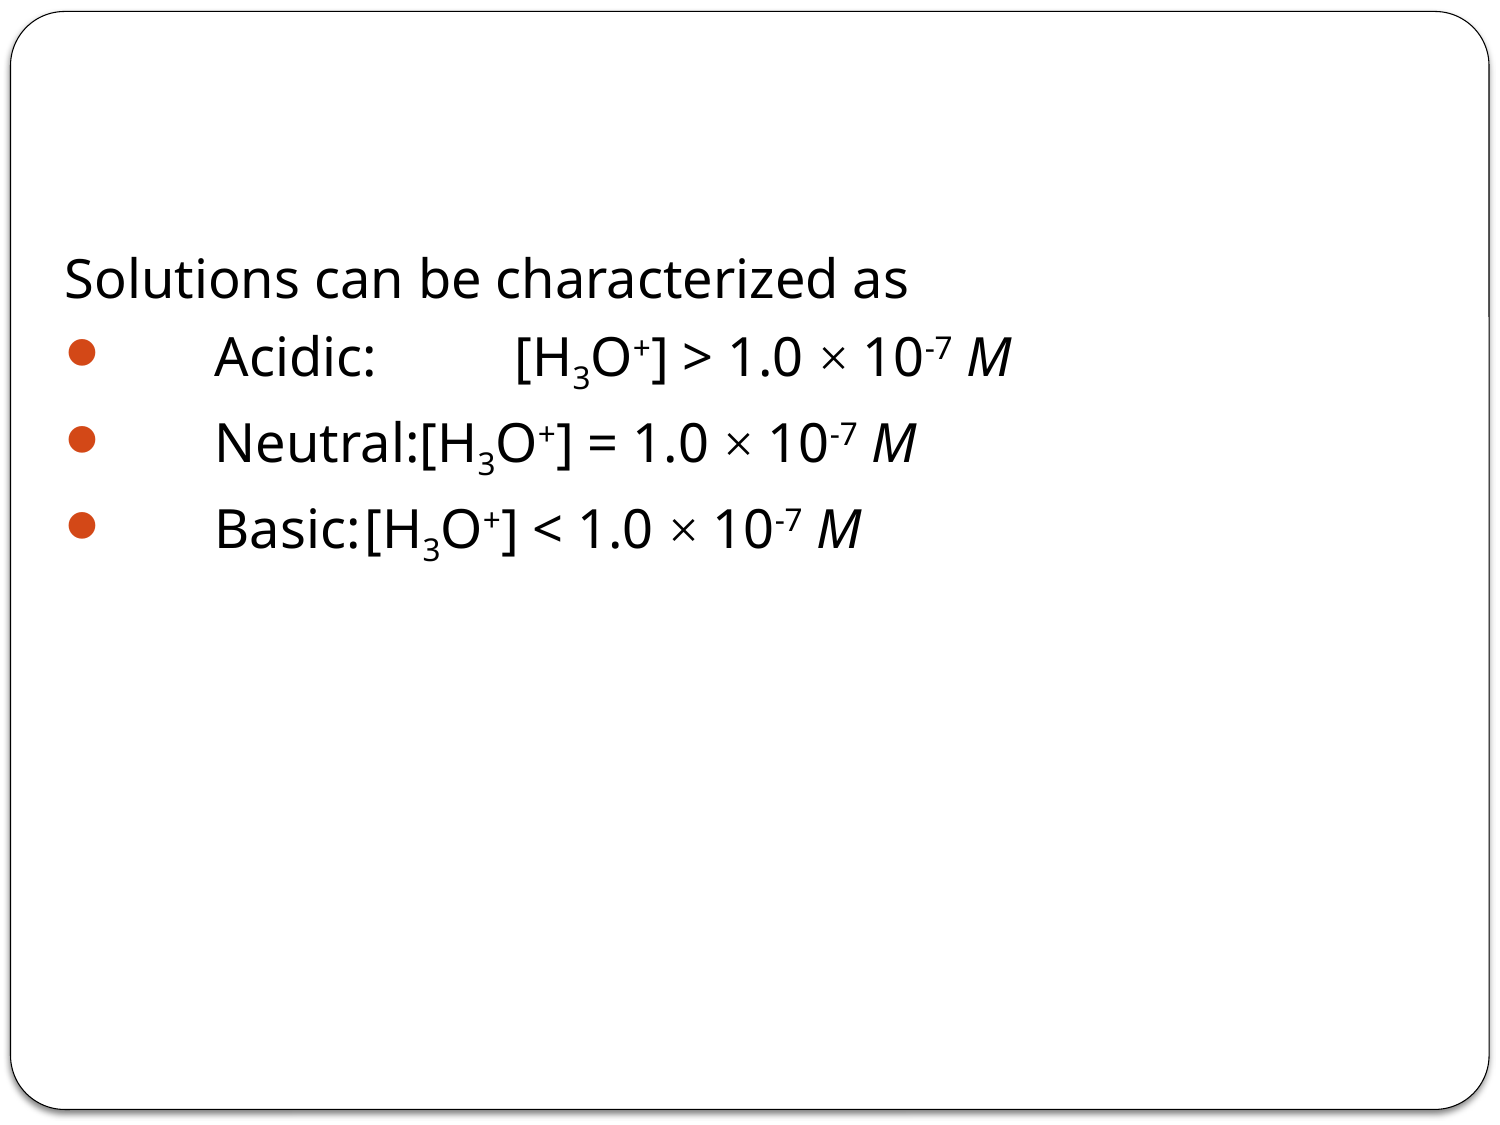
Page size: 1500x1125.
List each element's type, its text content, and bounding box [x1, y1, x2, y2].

list Solutions can be characterized as Acidic: [H3O+] > 1.0 × 10-7 M Neutral:[H3O+] = 1.0 × 10-7 M Basic: [H3O+] < 1.0 × 10-7 M [50, 237, 1500, 663]
